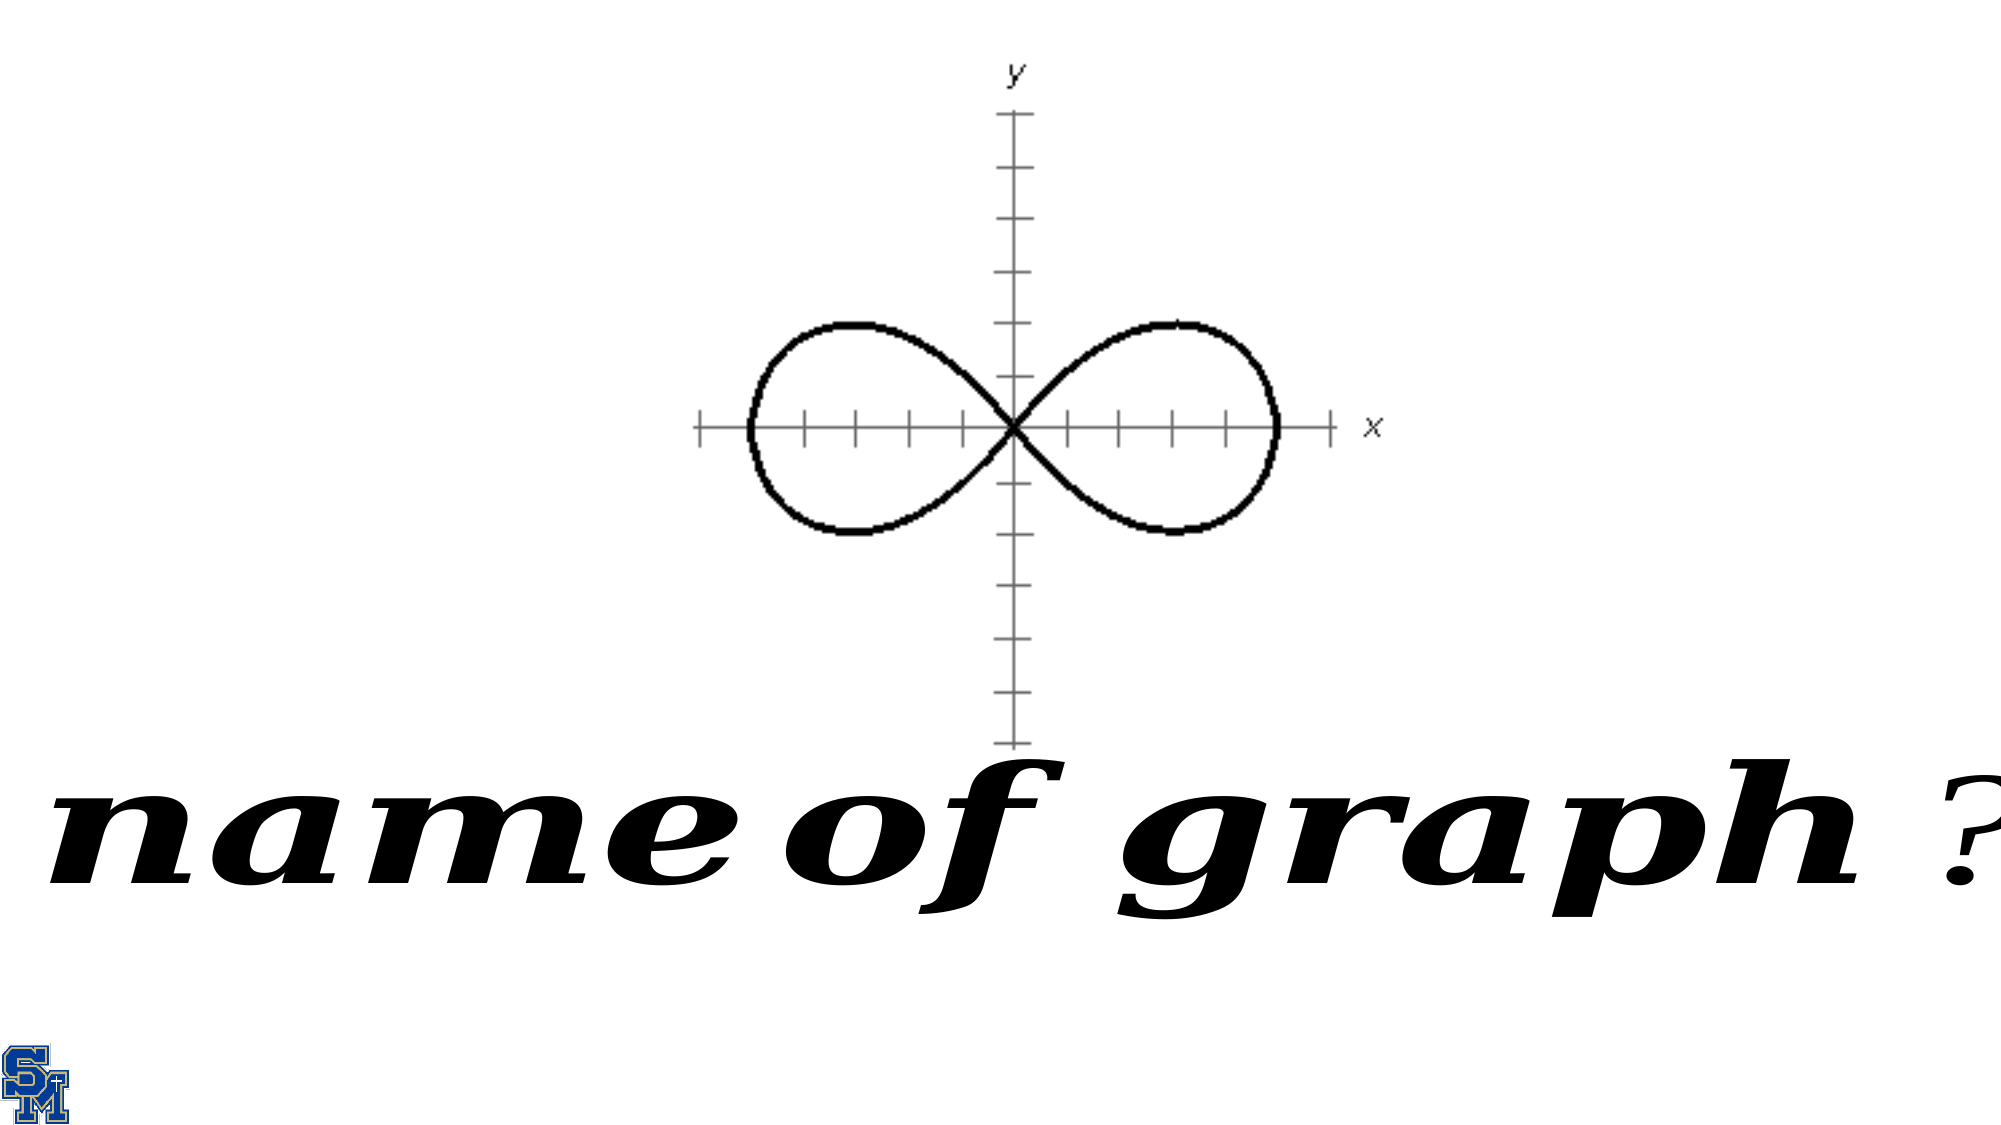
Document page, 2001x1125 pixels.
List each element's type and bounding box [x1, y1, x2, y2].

picture [0, 1043, 70, 1125]
picture [686, 52, 1389, 759]
